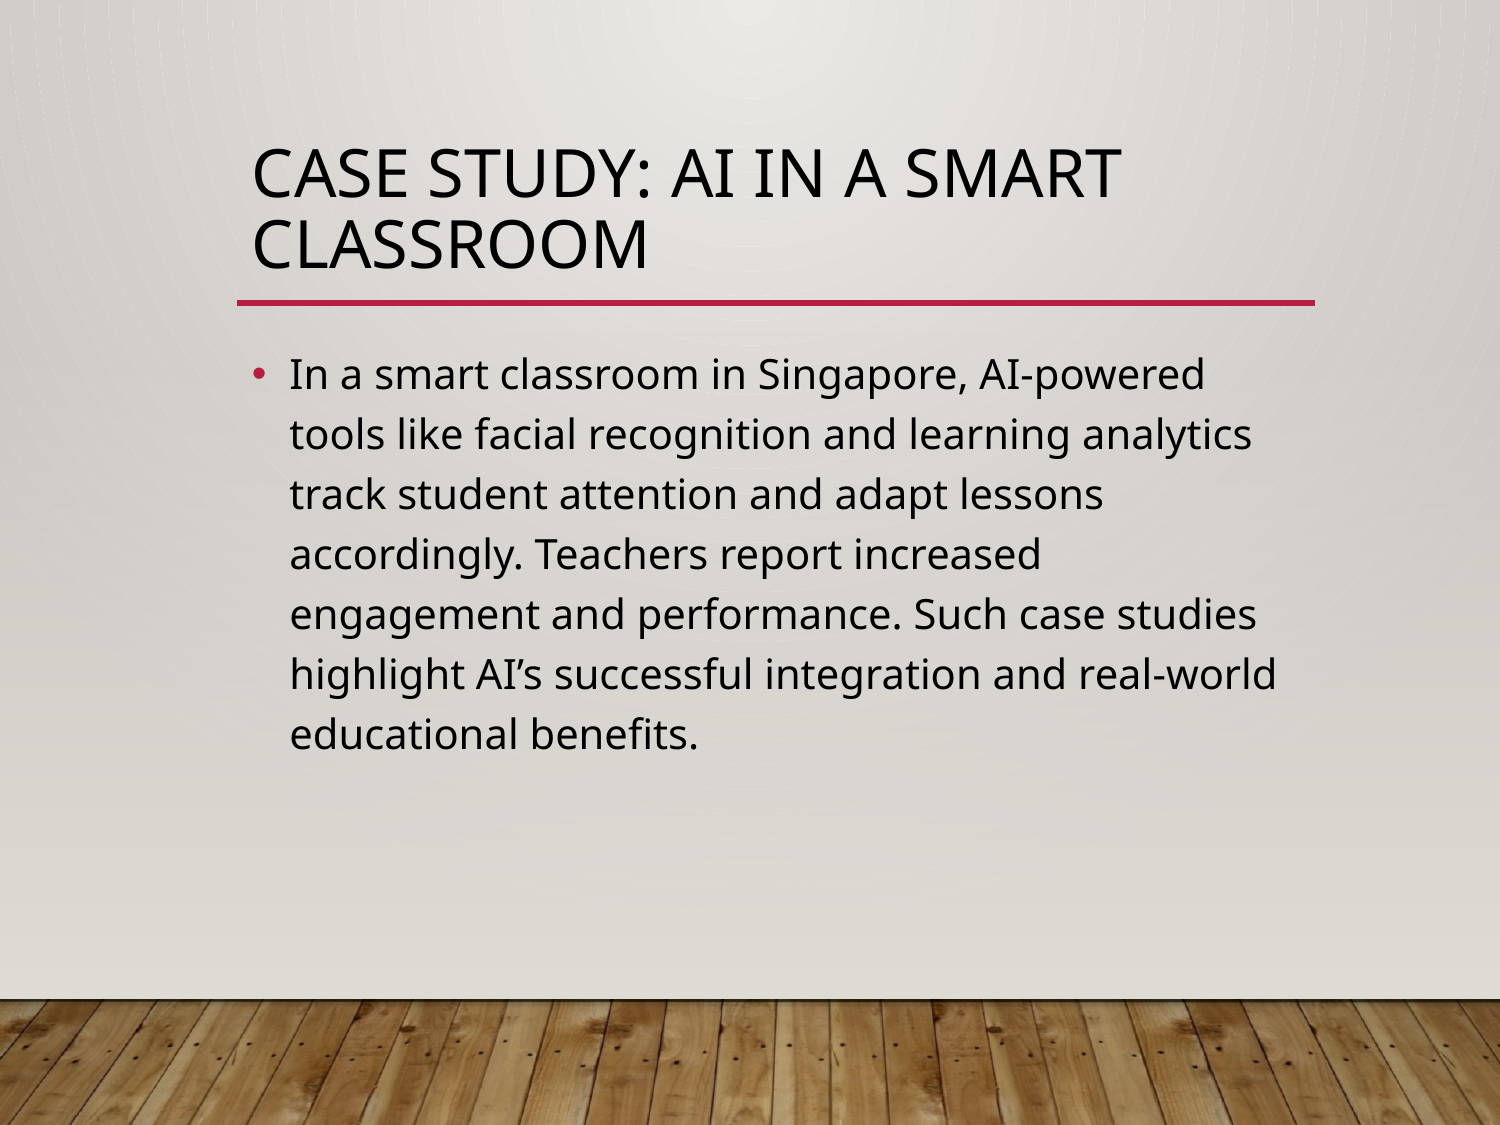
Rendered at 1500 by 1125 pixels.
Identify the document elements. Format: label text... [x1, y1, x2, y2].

picture [0, 999, 1500, 1125]
list In a smart classroom in Singapore, AI-powered tools like facial recognition and learning analytics track student attention and adapt lessons accordingly. Teachers report increased engagement and performance. Such case studies highlight AI’s successful integration and real-world educational benefits. [236, 330, 1315, 897]
title Case Study: AI in a Smart Classroom [236, 131, 1315, 305]
